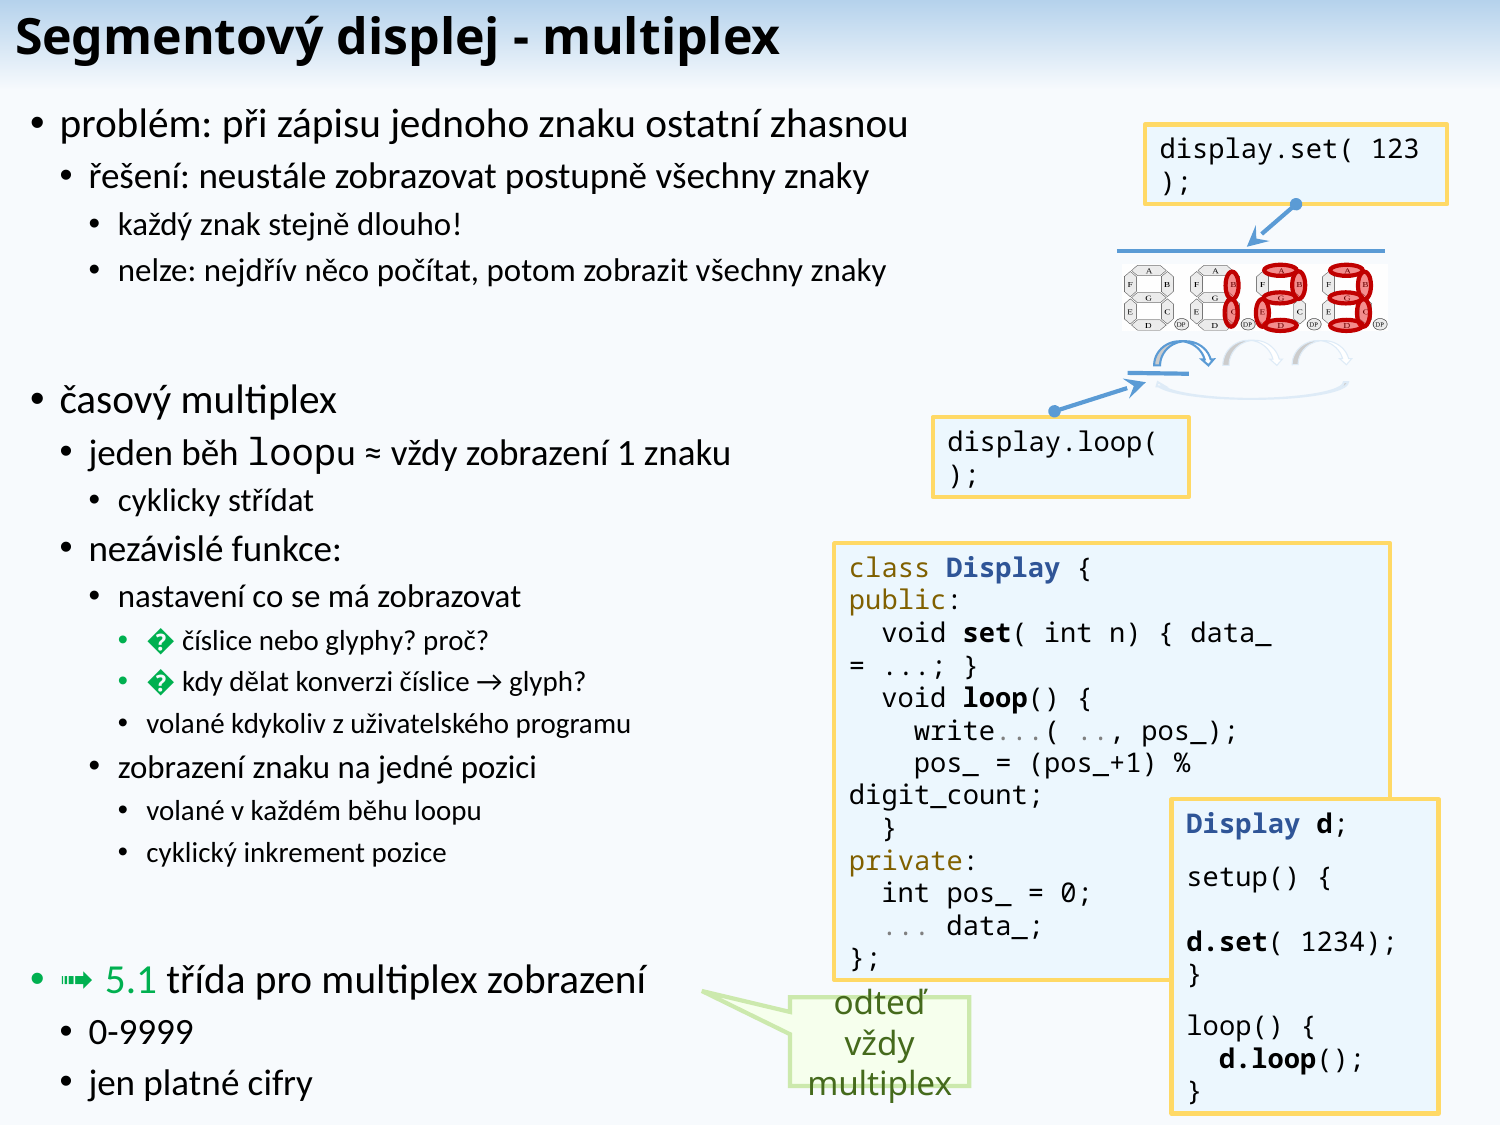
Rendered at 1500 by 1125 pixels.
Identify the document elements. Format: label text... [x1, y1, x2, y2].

text_box odteď vždy multiplex [701, 989, 971, 1088]
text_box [932, 124, 1448, 466]
list problém: při zápisu jednoho znaku ostatní zhasnou řešení: neustále zobrazovat postupně všechny znaky každý znak stejně dlouho! nelze: nejdřív něco počítat, potom zobrazit všechny znaky časový multiplex jeden běh loopu ≈ vždy zobrazení 1 znaku cyklicky střídat nezávislé funkce: nastavení co se má zobrazovat � číslice nebo glyphy? proč? � kdy dělat konverzi číslice → glyph? volané kdykoliv z uživatelského programu zobrazení znaku na jedné pozici volané v každém běhu loopu cyklický inkrement pozice ➟ 5.1 třída pro multiplex zobrazení 0-9999 jen platné cifry [15, 94, 1487, 1113]
text_box Display d; setup() { d.set( 1234); } loop() { d.loop(); } [1171, 799, 1439, 1114]
title Segmentový displej - multiplex [0, 0, 1500, 77]
